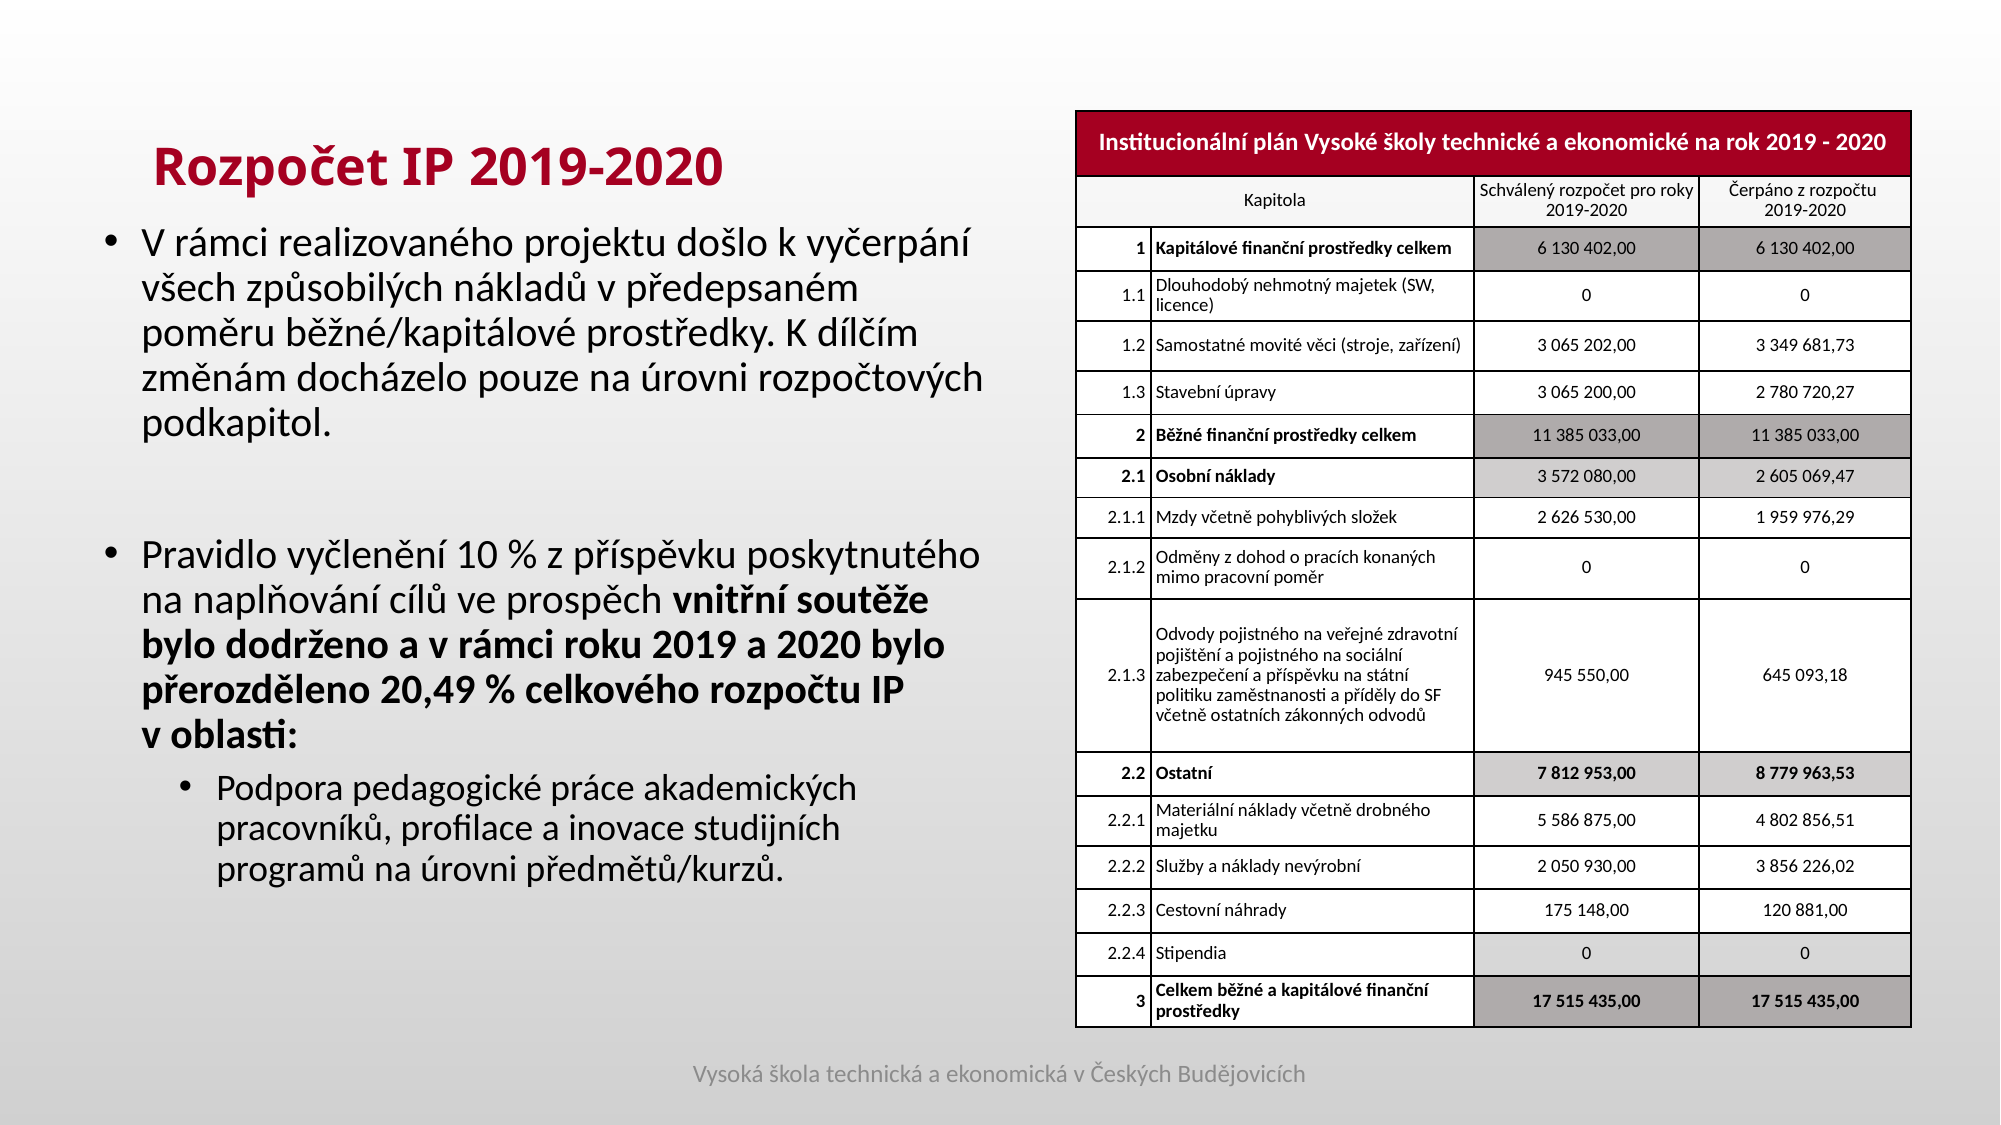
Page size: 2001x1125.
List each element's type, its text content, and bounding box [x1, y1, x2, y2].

table_cell Materiální náklady včetně drobného majetku [1152, 797, 1473, 845]
table_cell 1.3 [1077, 372, 1150, 414]
table_cell Cestovní náhrady [1152, 890, 1473, 932]
table_cell 17 515 435,00 [1700, 977, 1910, 1026]
table_cell 645 093,18 [1700, 600, 1910, 751]
table_cell 6 130 402,00 [1700, 228, 1910, 270]
table_cell 120 881,00 [1700, 890, 1910, 932]
table_cell 17 515 435,00 [1475, 977, 1698, 1026]
table_cell 2 780 720,27 [1700, 372, 1910, 414]
footer Vysoká škola technická a ekonomická v Českých Budějovicích [662, 1042, 1338, 1103]
table_cell 2.1 [1077, 459, 1150, 497]
table_header Institucionální plán Vysoké školy technické a ekonomické na rok 2019 - 2020 [1077, 112, 1910, 175]
table_cell 175 148,00 [1475, 890, 1698, 932]
table_cell 2.2 [1077, 753, 1150, 795]
list V rámci realizovaného projektu došlo k vyčerpání všech způsobilých nákladů v předepsaném poměru běžné/kapitálové prostředky. K dílčím změnám docházelo pouze na úrovni rozpočtových podkapitol. Pravidlo vyčlenění 10 % z příspěvku poskytnutého na naplňování cílů ve prospěch vnitřní soutěže bylo dodrženo a v rámci roku 2019 a 2020 bylo přerozděleno 20,49 % celkového rozpočtu IP v oblasti: Podpora pedagogické práce akademických pracovníků, profilace a inovace studijních programů na úrovni předmětů/kurzů. [88, 212, 1008, 1028]
table_cell Stipendia [1152, 934, 1473, 975]
table_cell 0 [1475, 272, 1698, 320]
table_cell Mzdy včetně pohyblivých složek [1152, 498, 1473, 537]
table_cell 2 605 069,47 [1700, 459, 1910, 497]
table_cell Odvody pojistného na veřejné zdravotní pojištění a pojistného na sociální zabezpečení a příspěvku na státní politiku zaměstnanosti a příděly do SF včetně ostatních zákonných odvodů [1152, 600, 1473, 751]
table_cell 2 050 930,00 [1475, 847, 1698, 888]
table_cell Schválený rozpočet pro roky 2019-2020 [1475, 177, 1698, 226]
table_cell 5 586 875,00 [1475, 797, 1698, 845]
table_cell 3 065 200,00 [1475, 372, 1698, 414]
table_cell 945 550,00 [1475, 600, 1698, 751]
table_cell 1 959 976,29 [1700, 498, 1910, 537]
table_cell 1.2 [1077, 322, 1150, 370]
table_cell 8 779 963,53 [1700, 753, 1910, 795]
table_cell 3 065 202,00 [1475, 322, 1698, 370]
table_cell 2.2.1 [1077, 797, 1150, 845]
table_cell 0 [1475, 539, 1698, 598]
table_cell Celkem běžné a kapitálové finanční prostředky [1152, 977, 1473, 1026]
table_cell 3 349 681,73 [1700, 322, 1910, 370]
table_cell 2.1.1 [1077, 498, 1150, 537]
table_cell 7 812 953,00 [1475, 753, 1698, 795]
table_cell 2.1.2 [1077, 539, 1150, 598]
table_cell 2 626 530,00 [1475, 498, 1698, 537]
table_cell 11 385 033,00 [1475, 415, 1698, 457]
table_cell Čerpáno z rozpočtu 2019-2020 [1700, 177, 1910, 226]
table_cell 3 [1077, 977, 1150, 1026]
table_cell Kapitola [1077, 177, 1473, 226]
table_cell 2.2.4 [1077, 934, 1150, 975]
table_cell Běžné finanční prostředky celkem [1152, 415, 1473, 457]
table_cell 6 130 402,00 [1475, 228, 1698, 270]
table_cell 3 572 080,00 [1475, 459, 1698, 497]
table_cell Odměny z dohod o pracích konaných mimo pracovní poměr [1152, 539, 1473, 598]
table_cell 0 [1700, 539, 1910, 598]
table_cell 2 [1077, 415, 1150, 457]
table_cell Samostatné movité věci (stroje, zařízení) [1152, 322, 1473, 370]
table_cell 2.2.2 [1077, 847, 1150, 888]
table_cell Dlouhodobý nehmotný majetek (SW, licence) [1152, 272, 1473, 320]
table_cell 1 [1077, 228, 1150, 270]
table_cell 2.1.3 [1077, 600, 1150, 751]
table_cell 2.2.3 [1077, 890, 1150, 932]
table_cell 0 [1700, 934, 1910, 975]
table_cell 0 [1475, 934, 1698, 975]
table_cell Stavební úpravy [1152, 372, 1473, 414]
table_cell 3 856 226,02 [1700, 847, 1910, 888]
table_cell Služby a náklady nevýrobní [1152, 847, 1473, 888]
title Rozpočet IP 2019-2020 [137, 59, 1863, 278]
table_cell 4 802 856,51 [1700, 797, 1910, 845]
table_cell 11 385 033,00 [1700, 415, 1910, 457]
table_cell Ostatní [1152, 753, 1473, 795]
table_cell 1.1 [1077, 272, 1150, 320]
table_cell Osobní náklady [1152, 459, 1473, 497]
table_cell Kapitálové finanční prostředky celkem [1152, 228, 1473, 270]
table_cell 0 [1700, 272, 1910, 320]
